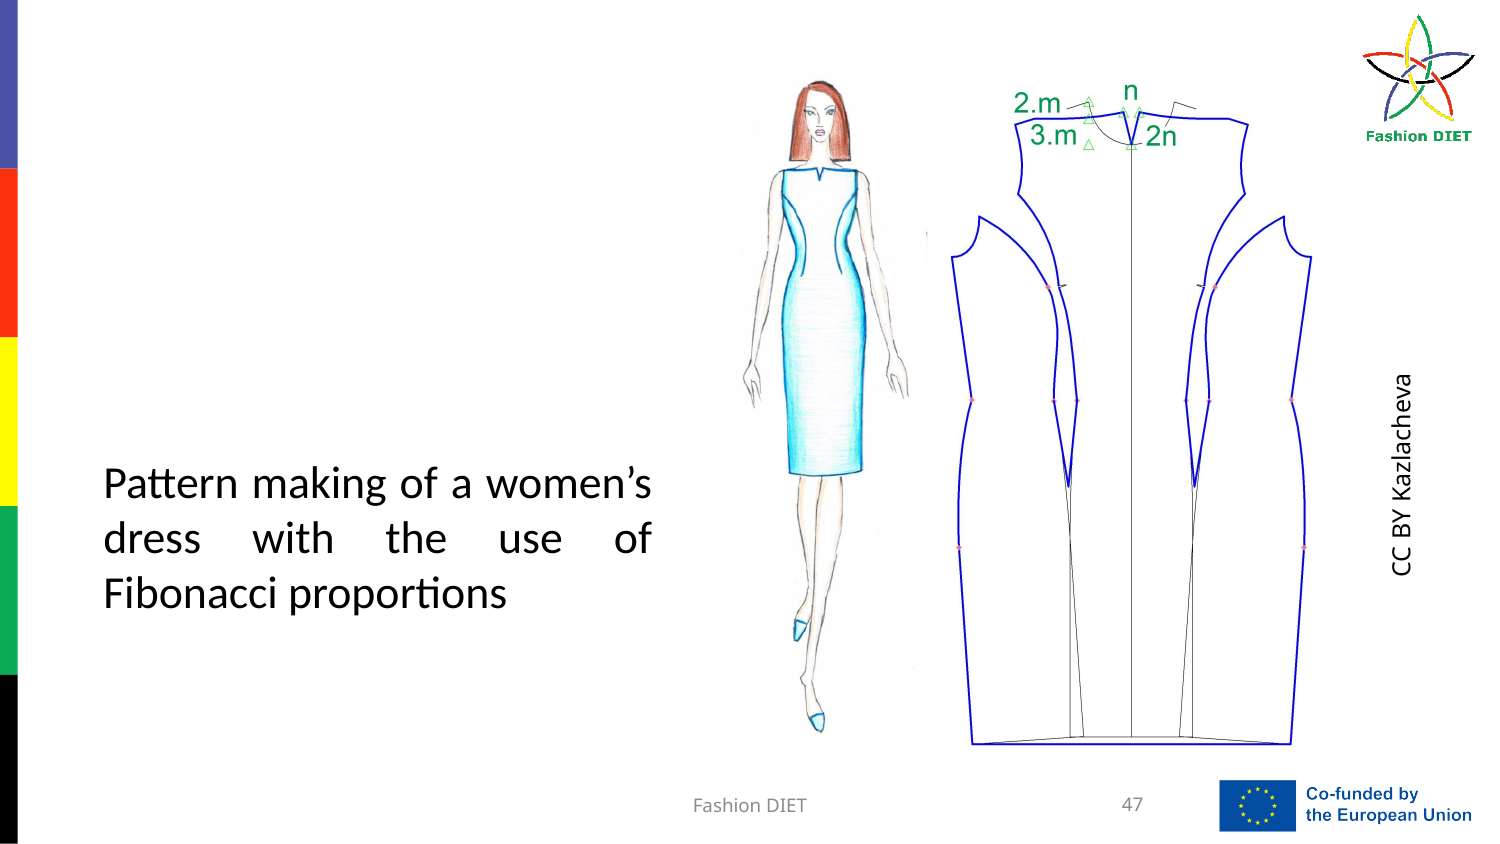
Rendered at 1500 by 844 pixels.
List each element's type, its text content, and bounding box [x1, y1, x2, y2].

footer Fashion DIET [496, 782, 1004, 828]
slide_number 47 [820, 783, 1159, 829]
picture [1216, 777, 1491, 835]
picture [714, 67, 928, 747]
picture [1358, 14, 1480, 151]
text_box CC BY Kazlacheva [1377, 315, 1423, 593]
picture [950, 67, 1313, 747]
text_box Pattern making of a women’s dress with the use of Fibonacci proportions [88, 445, 668, 626]
